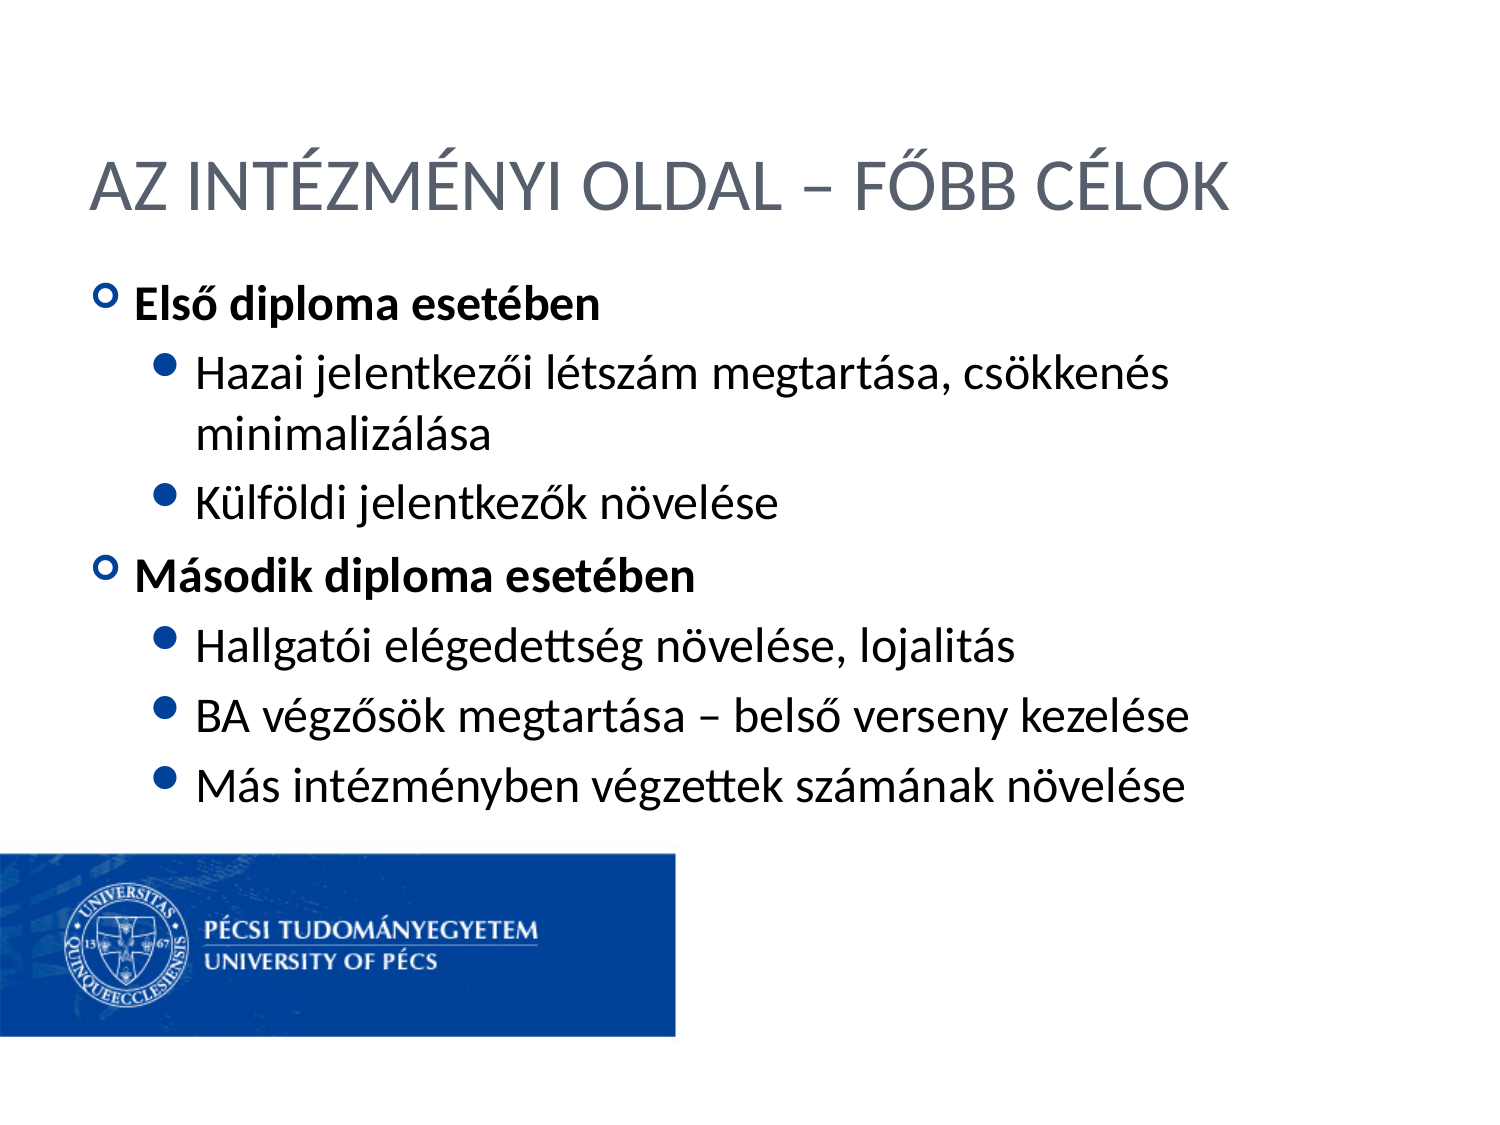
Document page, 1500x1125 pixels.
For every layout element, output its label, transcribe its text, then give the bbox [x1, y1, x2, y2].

title Az intézményi oldal – főbb célok [75, 45, 1300, 233]
list Első diploma esetében Hazai jelentkezői létszám megtartása, csökkenés minimalizálása Külföldi jelentkezők növelése Második diploma esetében Hallgatói elégedettség növelése, lojalitás BA végzősök megtartása – belső verseny kezelése Más intézményben végzettek számának növelése [74, 262, 1301, 1063]
picture [0, 0, 1500, 1125]
